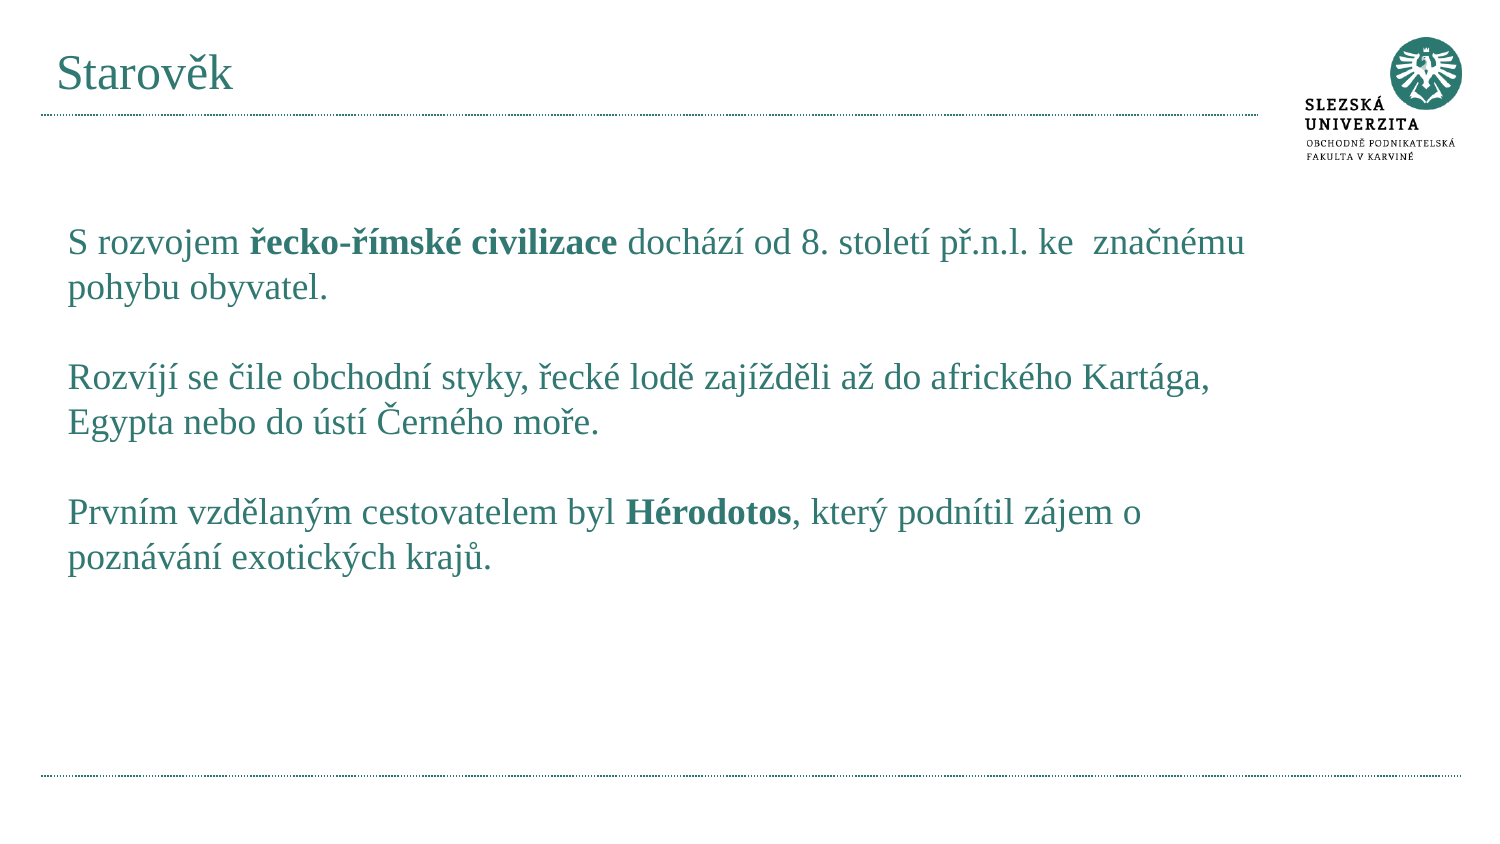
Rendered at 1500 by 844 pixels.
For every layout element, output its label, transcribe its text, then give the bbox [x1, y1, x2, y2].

title Starověk [41, 32, 786, 116]
picture [1305, 37, 1462, 160]
text_box S rozvojem řecko-římské civilizace dochází od 8. století př.n.l. ke značnému pohybu obyvatel. Rozvíjí se čile obchodní styky, řecké lodě zajížděli až do afrického Kartága, Egypta nebo do ústí Černého moře. Prvním vzdělaným cestovatelem byl Hérodotos, který podnítil zájem o poznávání exotických krajů. [53, 209, 1270, 585]
